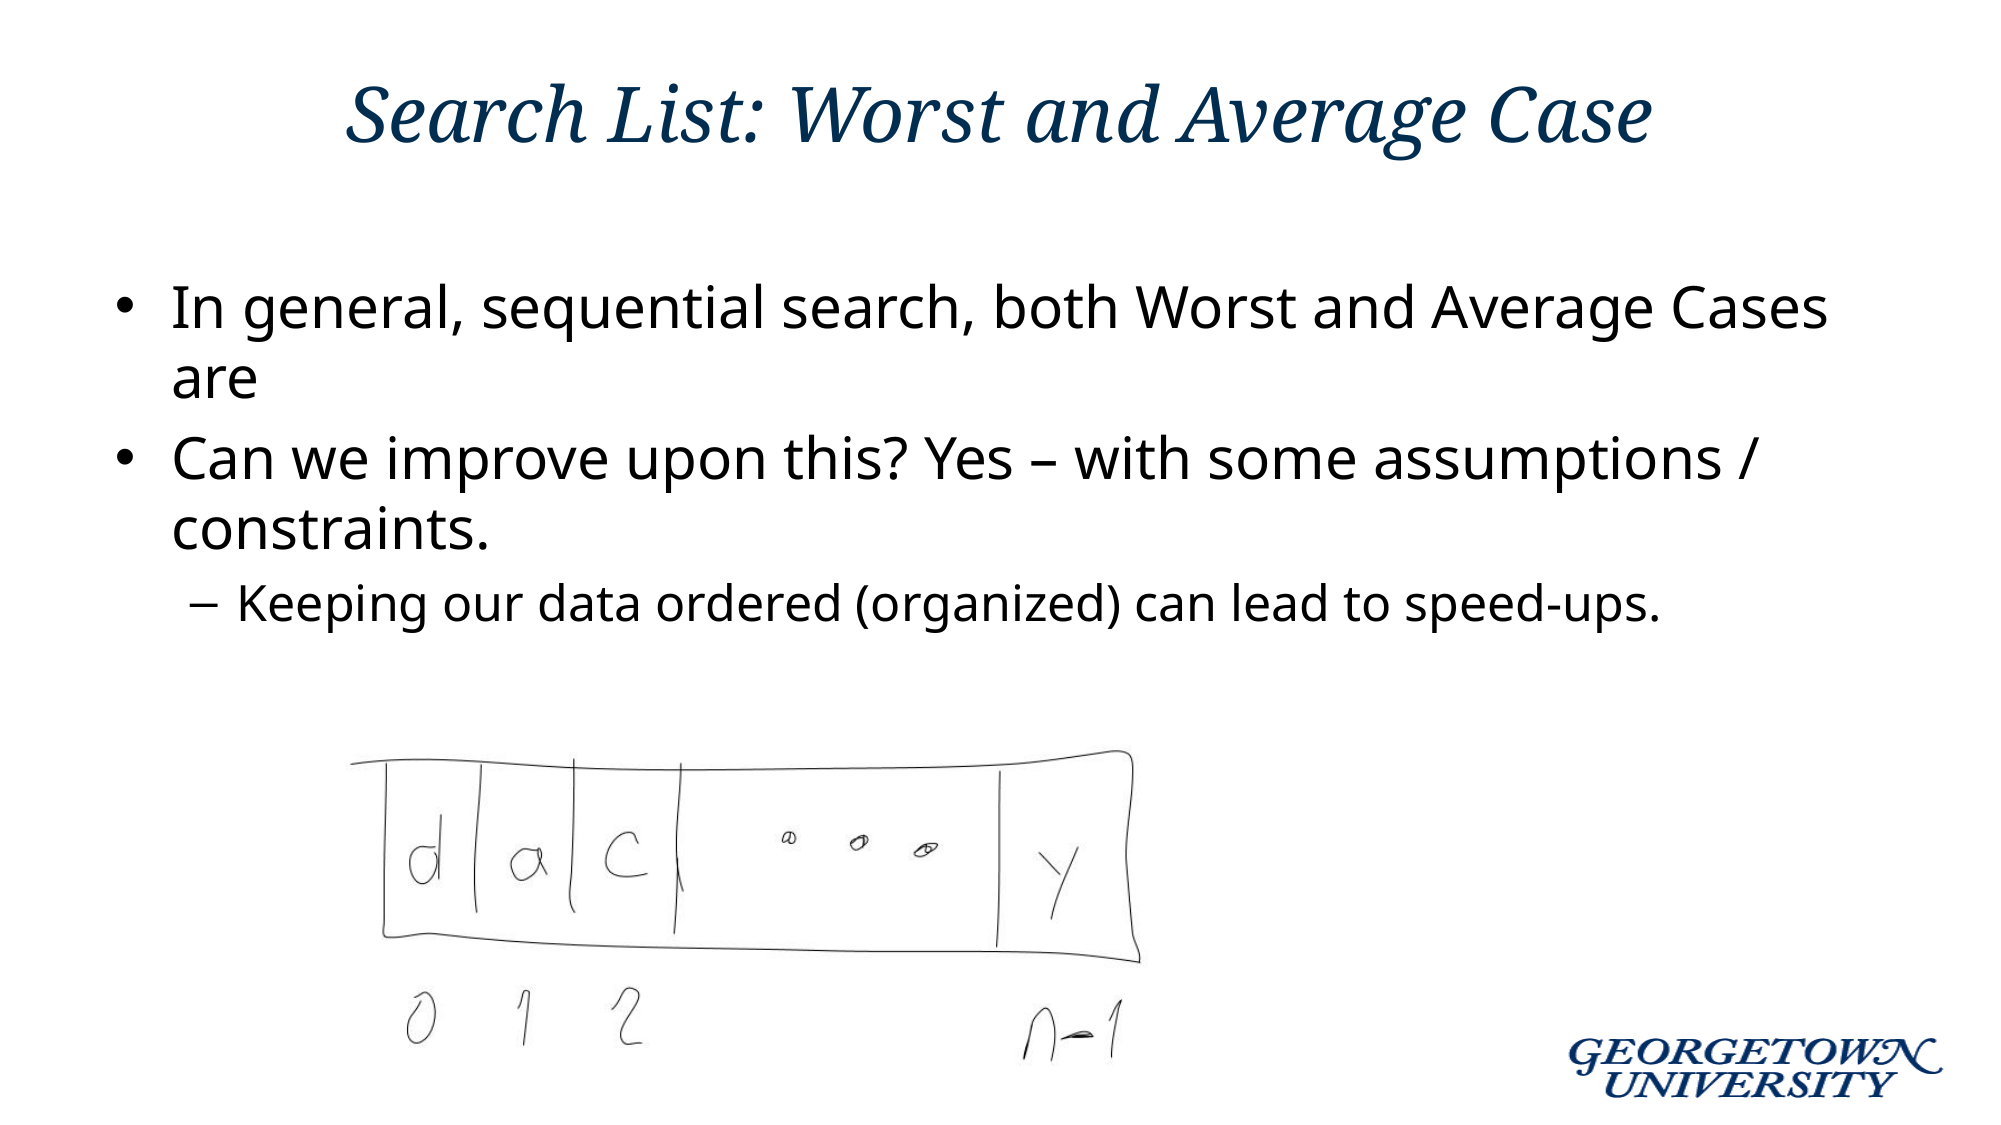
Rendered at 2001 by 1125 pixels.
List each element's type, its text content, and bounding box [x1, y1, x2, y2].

title Search List: Worst and Average Case [99, 57, 1900, 166]
picture [2, 3, 2001, 1125]
